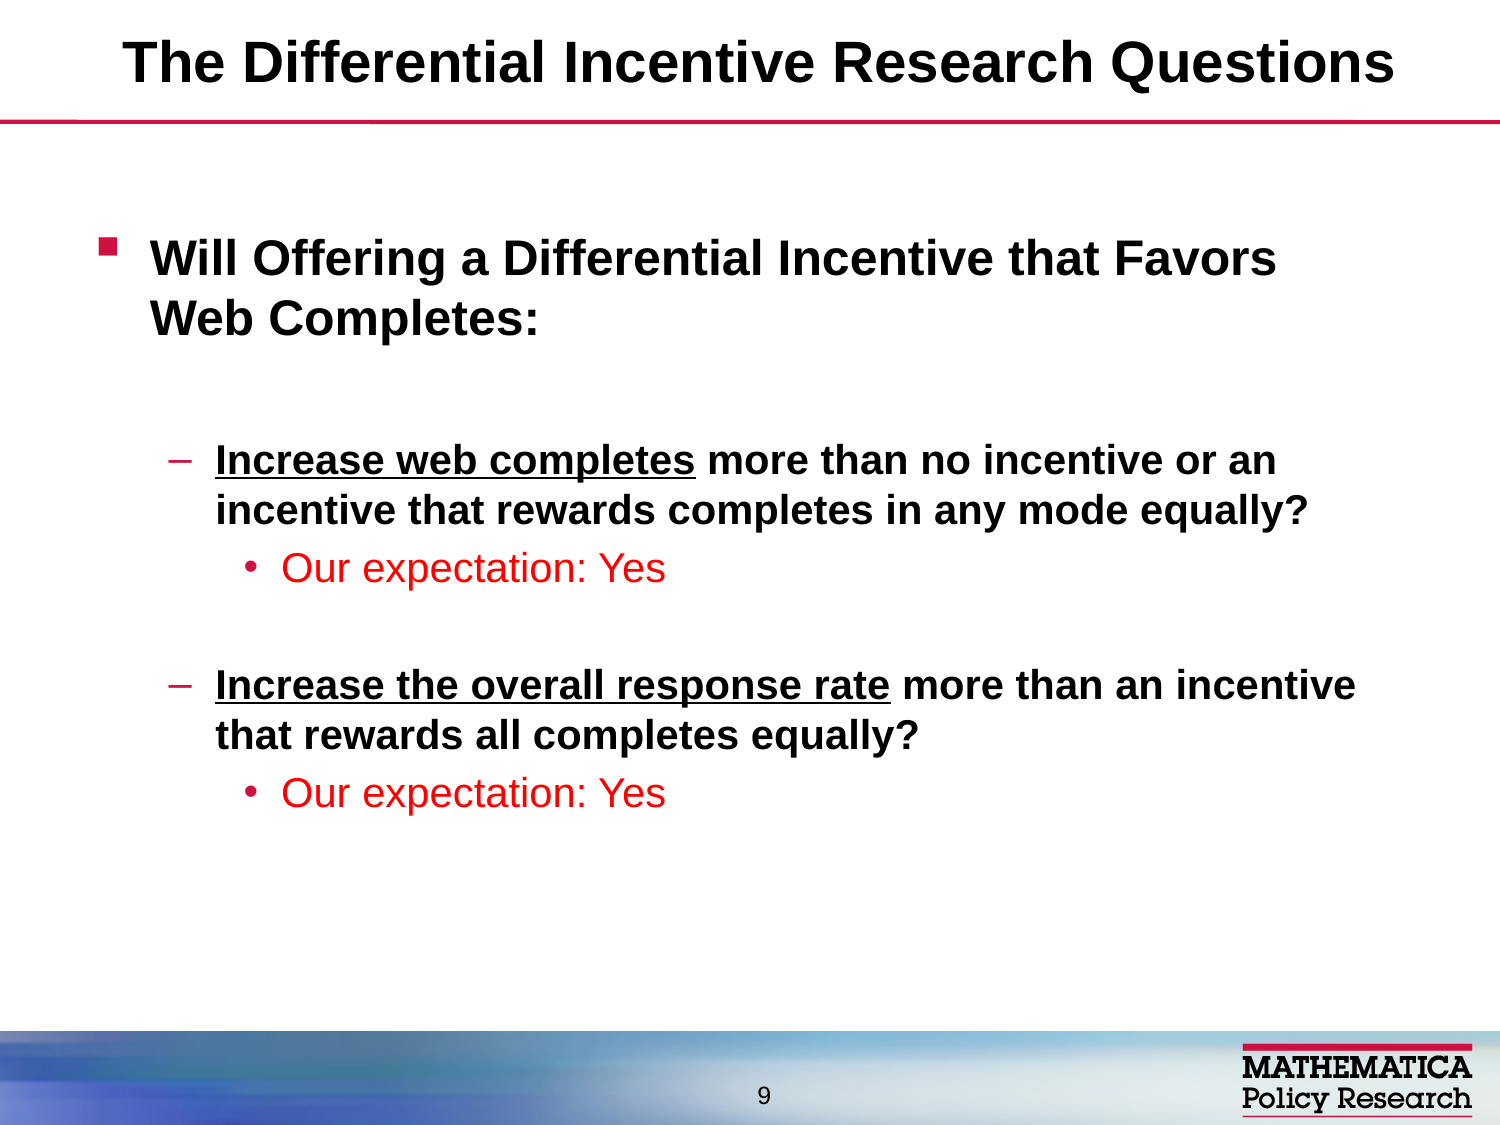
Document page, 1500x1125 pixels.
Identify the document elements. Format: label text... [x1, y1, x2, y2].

slide_number 9 [713, 1065, 787, 1125]
list Will Offering a Differential Incentive that Favors Web Completes: Increase web completes more than no incentive or an incentive that rewards completes in any mode equally? Our expectation: Yes Increase the overall response rate more than an incentive that rewards all completes equally? Our expectation: Yes [78, 217, 1373, 891]
title The Differential Incentive Research Questions [96, 4, 1424, 115]
picture [0, 1031, 1500, 1125]
